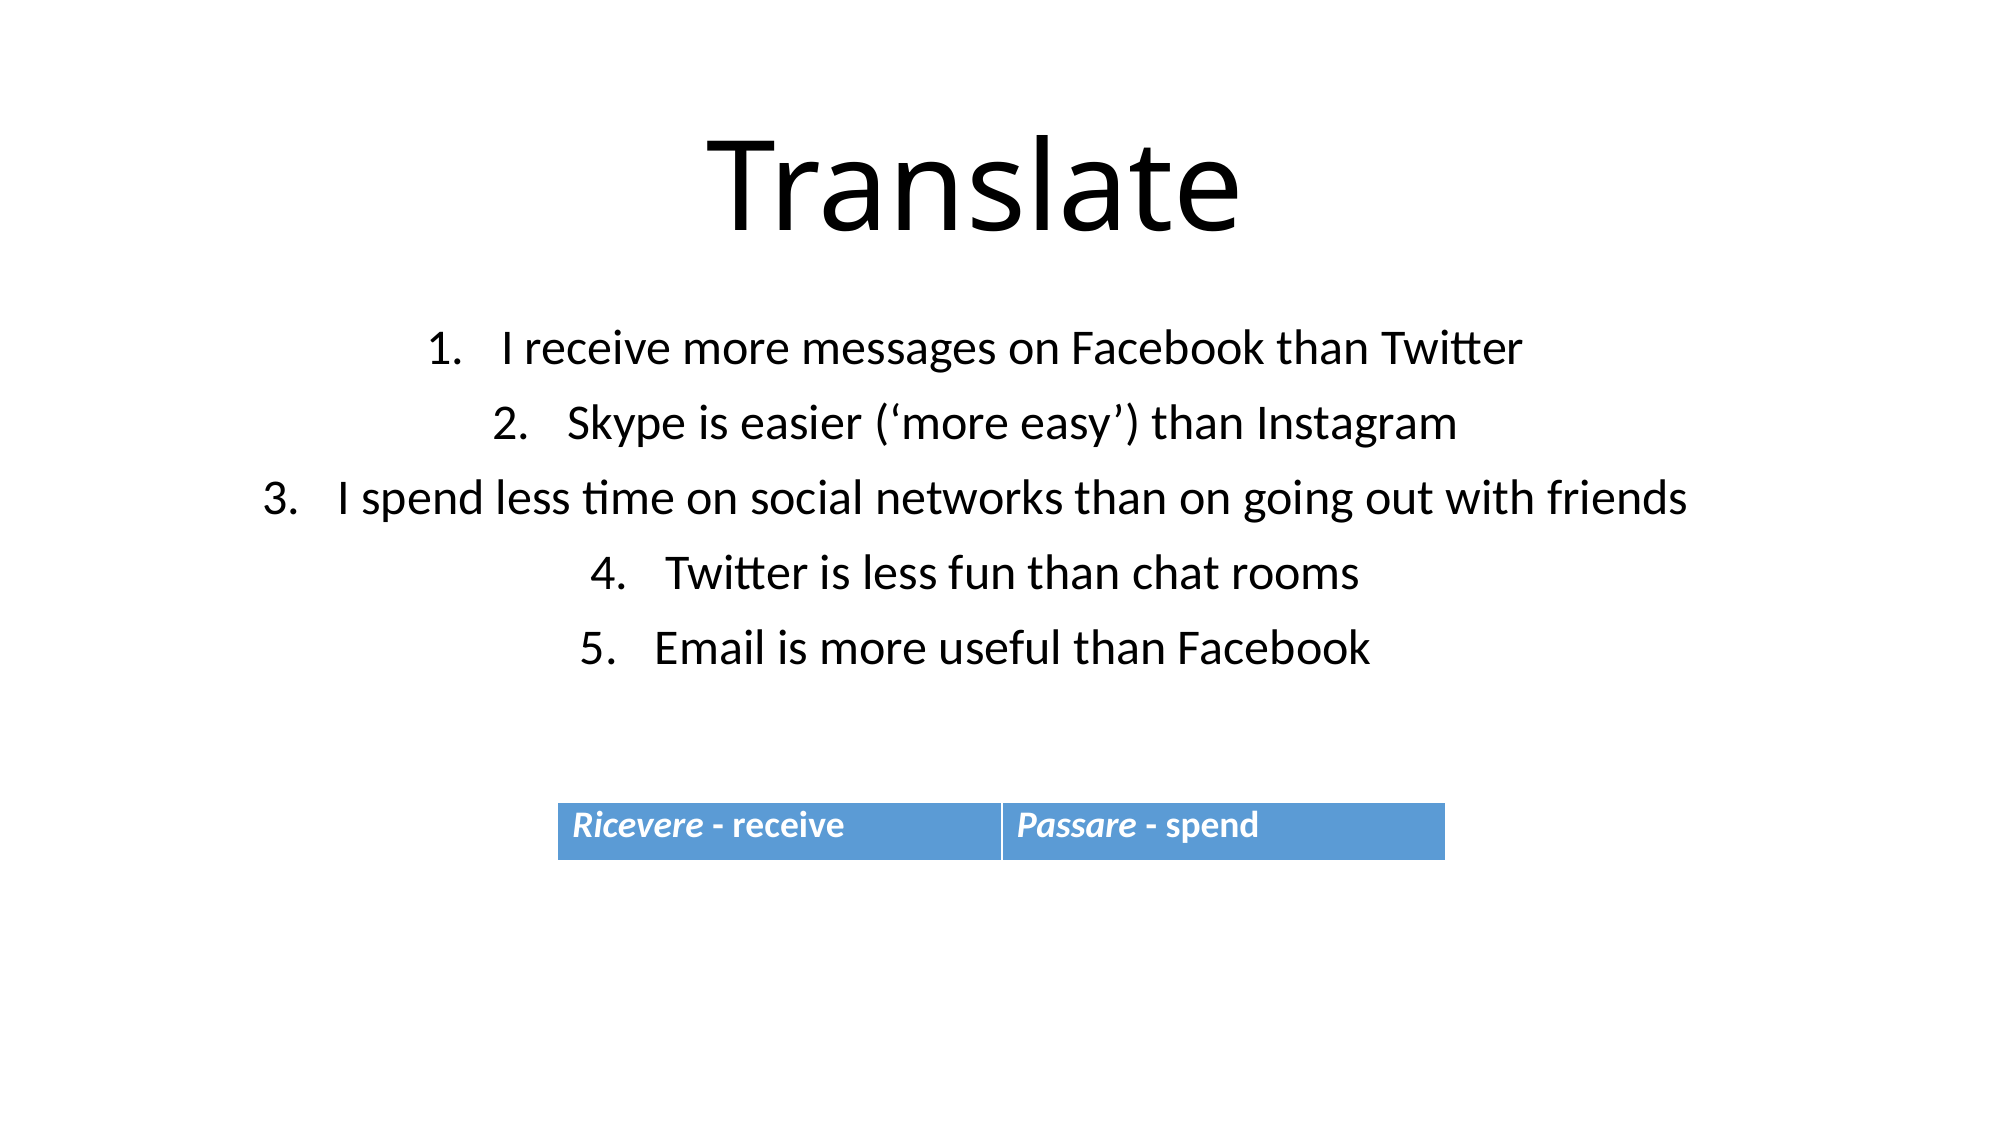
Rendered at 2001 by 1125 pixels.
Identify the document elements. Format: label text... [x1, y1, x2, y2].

subtitle I receive more messages on Facebook than Twitter Skype is easier (‘more easy’) than Instagram I spend less time on social networks than on going out with friends Twitter is less fun than chat rooms Email is more useful than Facebook [201, 314, 1750, 863]
table_header Passare - spend [1003, 803, 1445, 860]
table_header Ricevere - receive [558, 803, 1001, 860]
title Translate [225, 0, 1726, 266]
